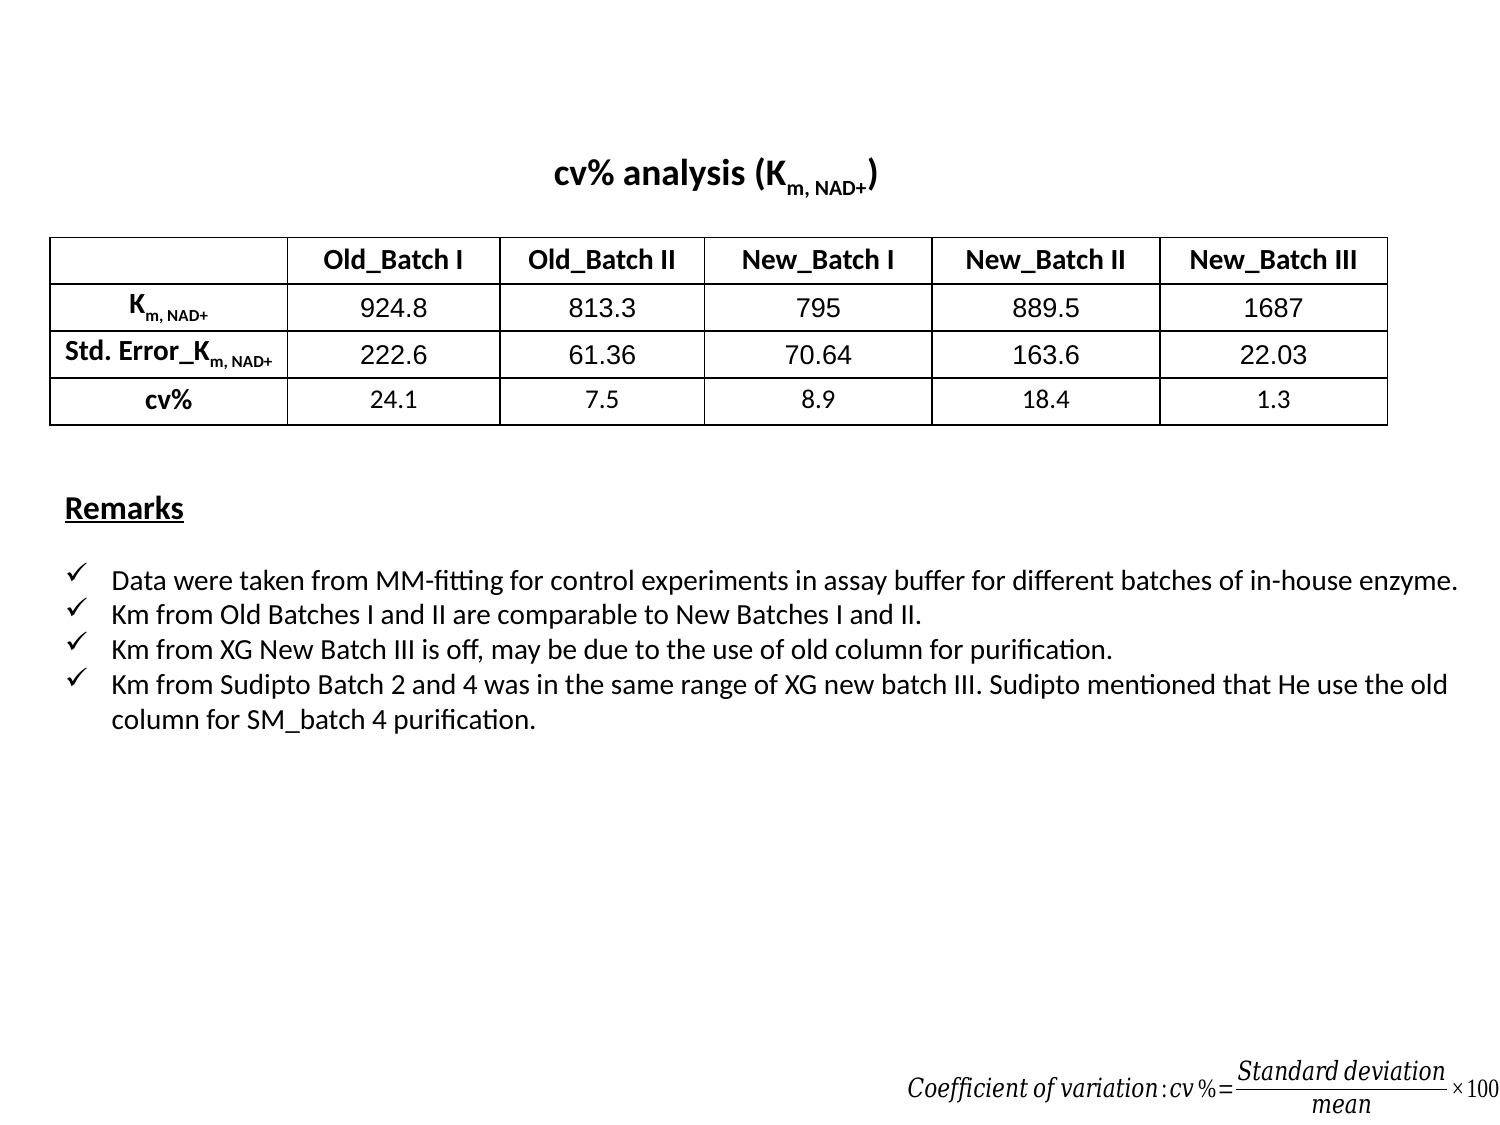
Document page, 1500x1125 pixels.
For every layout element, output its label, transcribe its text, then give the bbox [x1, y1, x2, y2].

table_cell 70.64 [705, 332, 931, 377]
table_header New_Batch II [933, 238, 1159, 283]
table_header Old_Batch II [501, 238, 704, 283]
table_cell 795 [705, 285, 931, 330]
table_cell cv% [51, 379, 287, 424]
table_cell 813.3 [501, 285, 704, 330]
text_box cv% analysis (Km, NAD+) [538, 140, 1277, 207]
table_cell 163.6 [933, 332, 1159, 377]
table_cell 222.6 [288, 332, 499, 377]
table_cell 18.4 [933, 379, 1159, 424]
table_cell Std. Error_Km, NAD+ [51, 332, 287, 377]
table_cell 24.1 [288, 379, 499, 424]
table_cell 889.5 [933, 285, 1159, 330]
table_cell 1687 [1161, 285, 1387, 330]
table_header [51, 238, 287, 283]
table_cell Km, NAD+ [51, 285, 287, 330]
table_header New_Batch III [1161, 238, 1387, 283]
table_header New_Batch I [705, 238, 931, 283]
table_cell 8.9 [705, 379, 931, 424]
table_header Old_Batch I [288, 238, 499, 283]
table_cell 924.8 [288, 285, 499, 330]
table_cell 61.36 [501, 332, 704, 377]
table_cell 7.5 [501, 379, 704, 424]
text_box Remarks Data were taken from MM-fitting for control experiments in assay buffer for different batches of in-house enzyme. Km from Old Batches I and II are comparable to New Batches I and II. Km from XG New Batch III is off, may be due to the use of old column for purification. Km from Sudipto Batch 2 and 4 was in the same range of XG new batch III. Sudipto mentioned that He use the old column for SM_batch 4 purification. [49, 478, 1475, 778]
table_cell 1.3 [1161, 379, 1387, 424]
table_cell 22.03 [1161, 332, 1387, 377]
